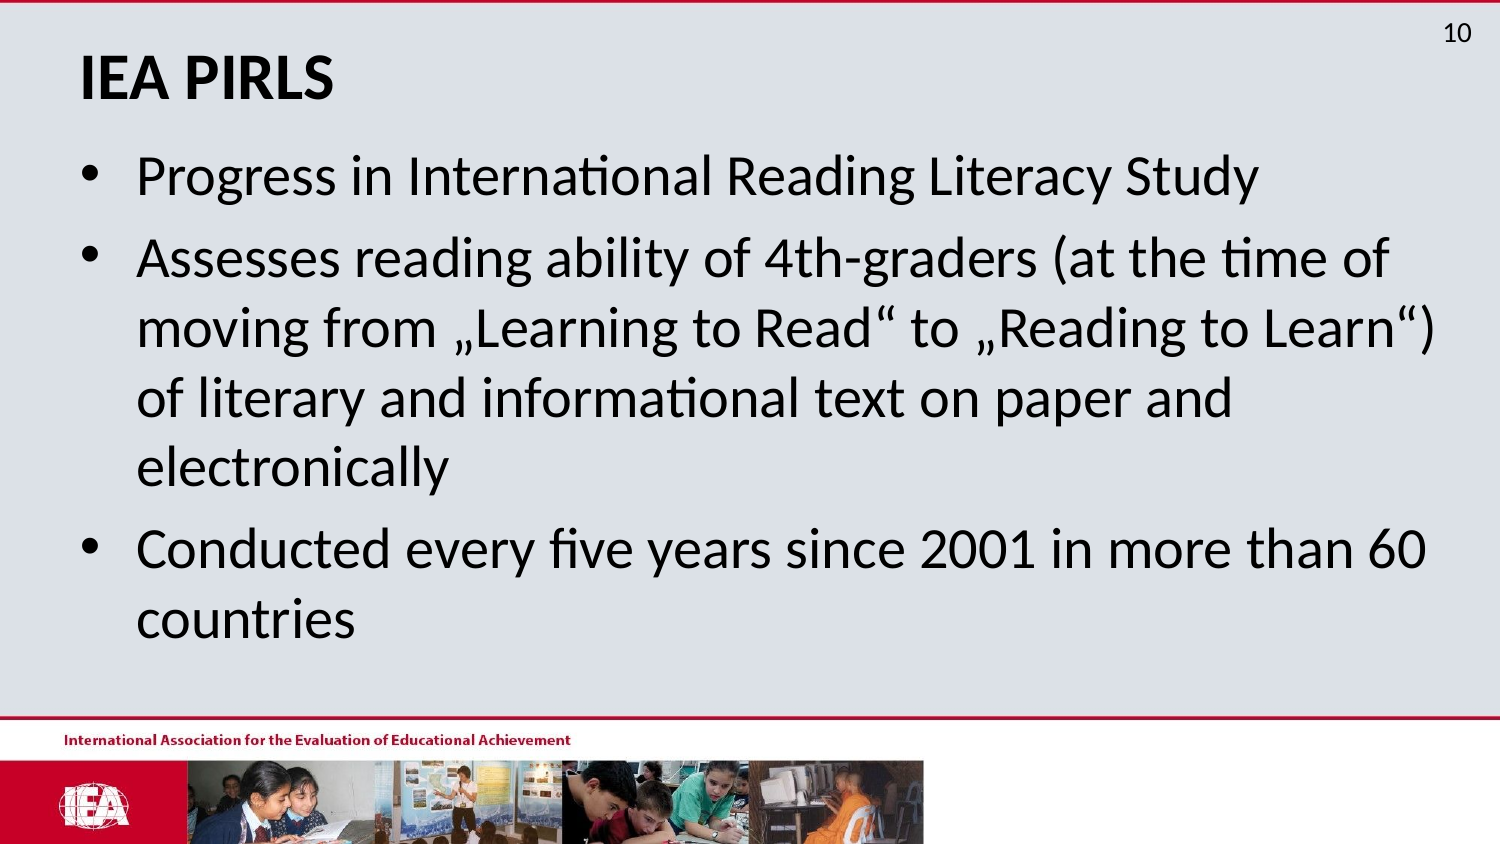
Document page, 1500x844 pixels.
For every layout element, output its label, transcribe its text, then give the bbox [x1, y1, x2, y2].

list Progress in International Reading Literacy Study Assesses reading ability of 4th-graders (at the time of moving from „Learning to Read“ to „Reading to Learn“) of literary and informational text on paper and electronically Conducted every five years since 2001 in more than 60 countries [64, 129, 1483, 706]
picture [0, 0, 1500, 844]
title IEA PIRLS [64, 32, 1483, 115]
